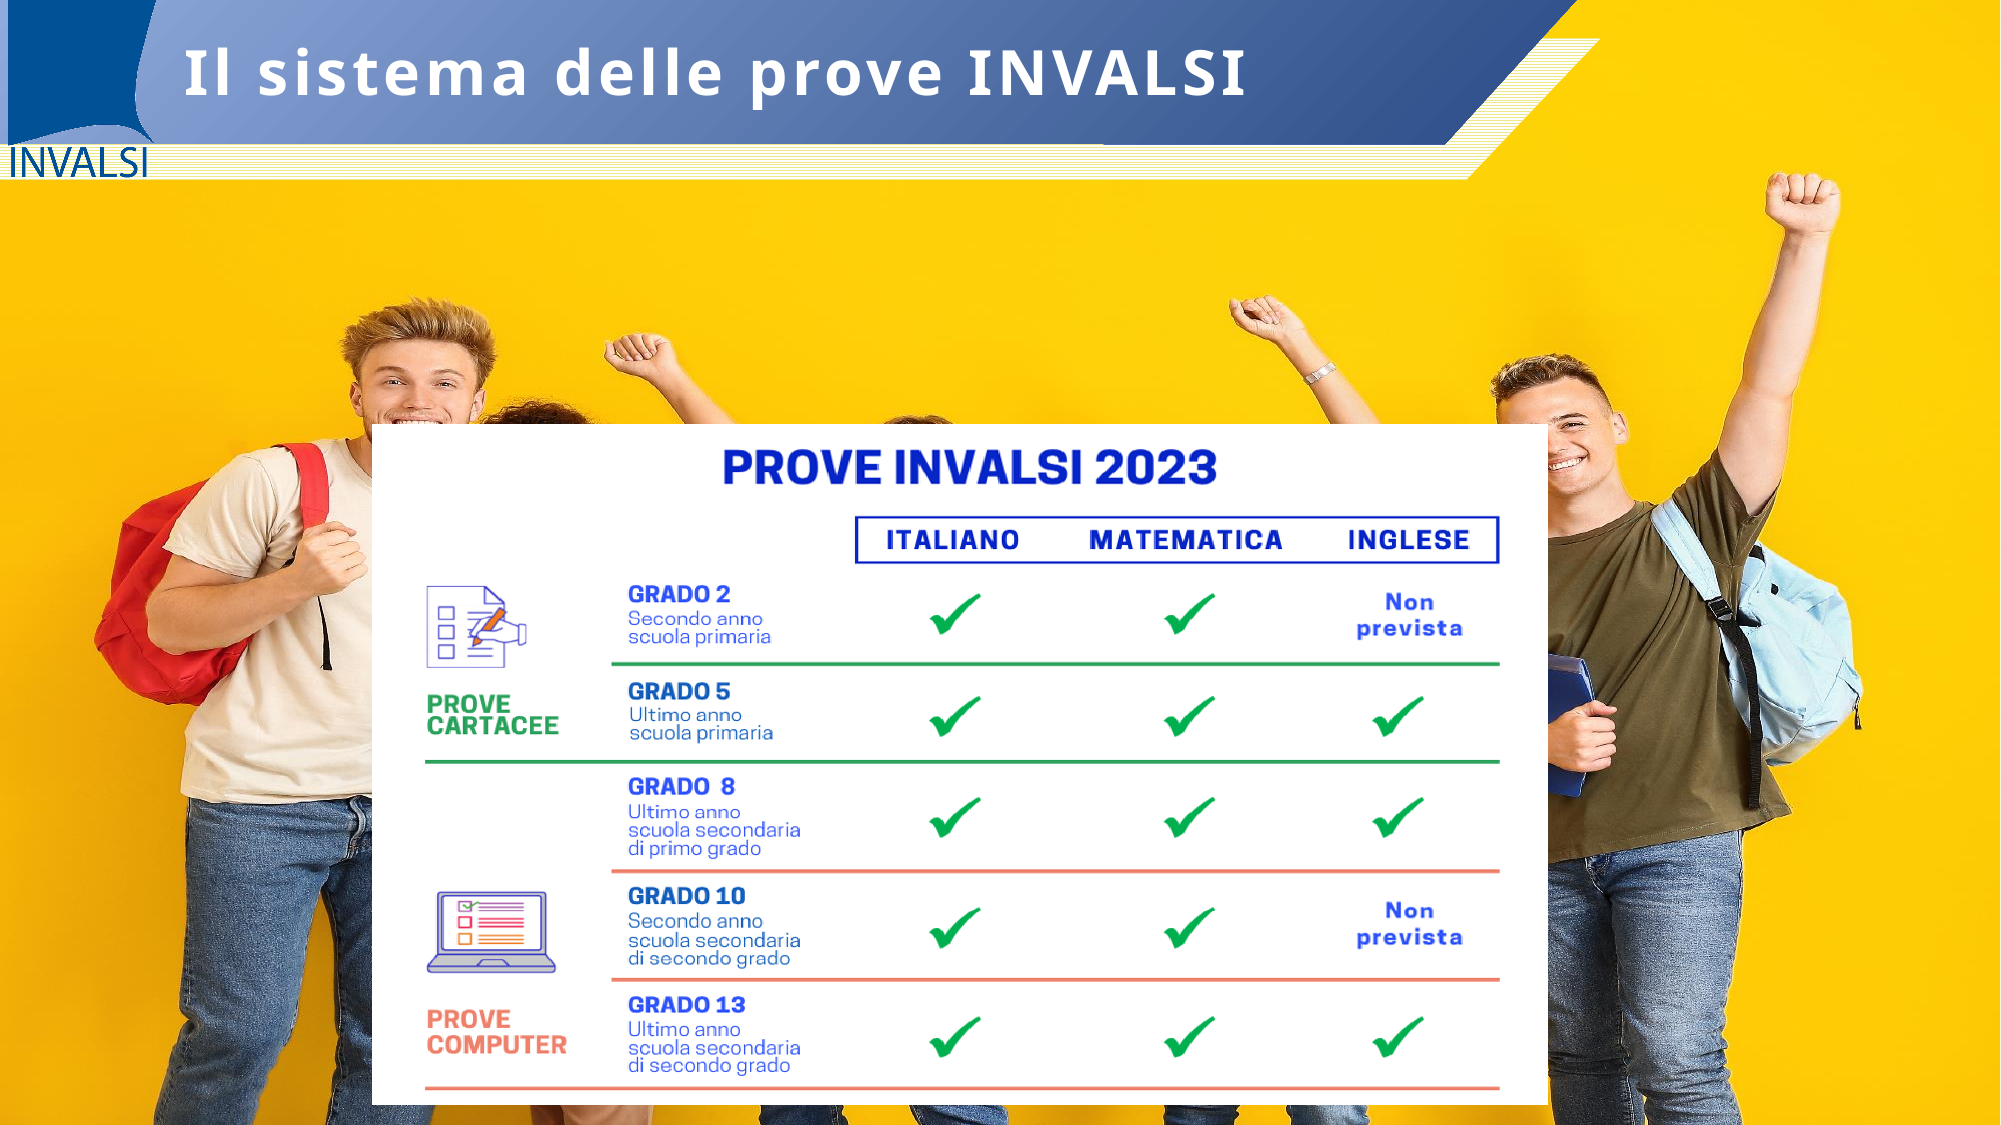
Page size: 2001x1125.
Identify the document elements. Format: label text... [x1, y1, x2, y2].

picture [0, 0, 2001, 1125]
picture [8, 0, 158, 178]
text_box Il sistema delle prove INVALSI [169, 25, 1735, 116]
